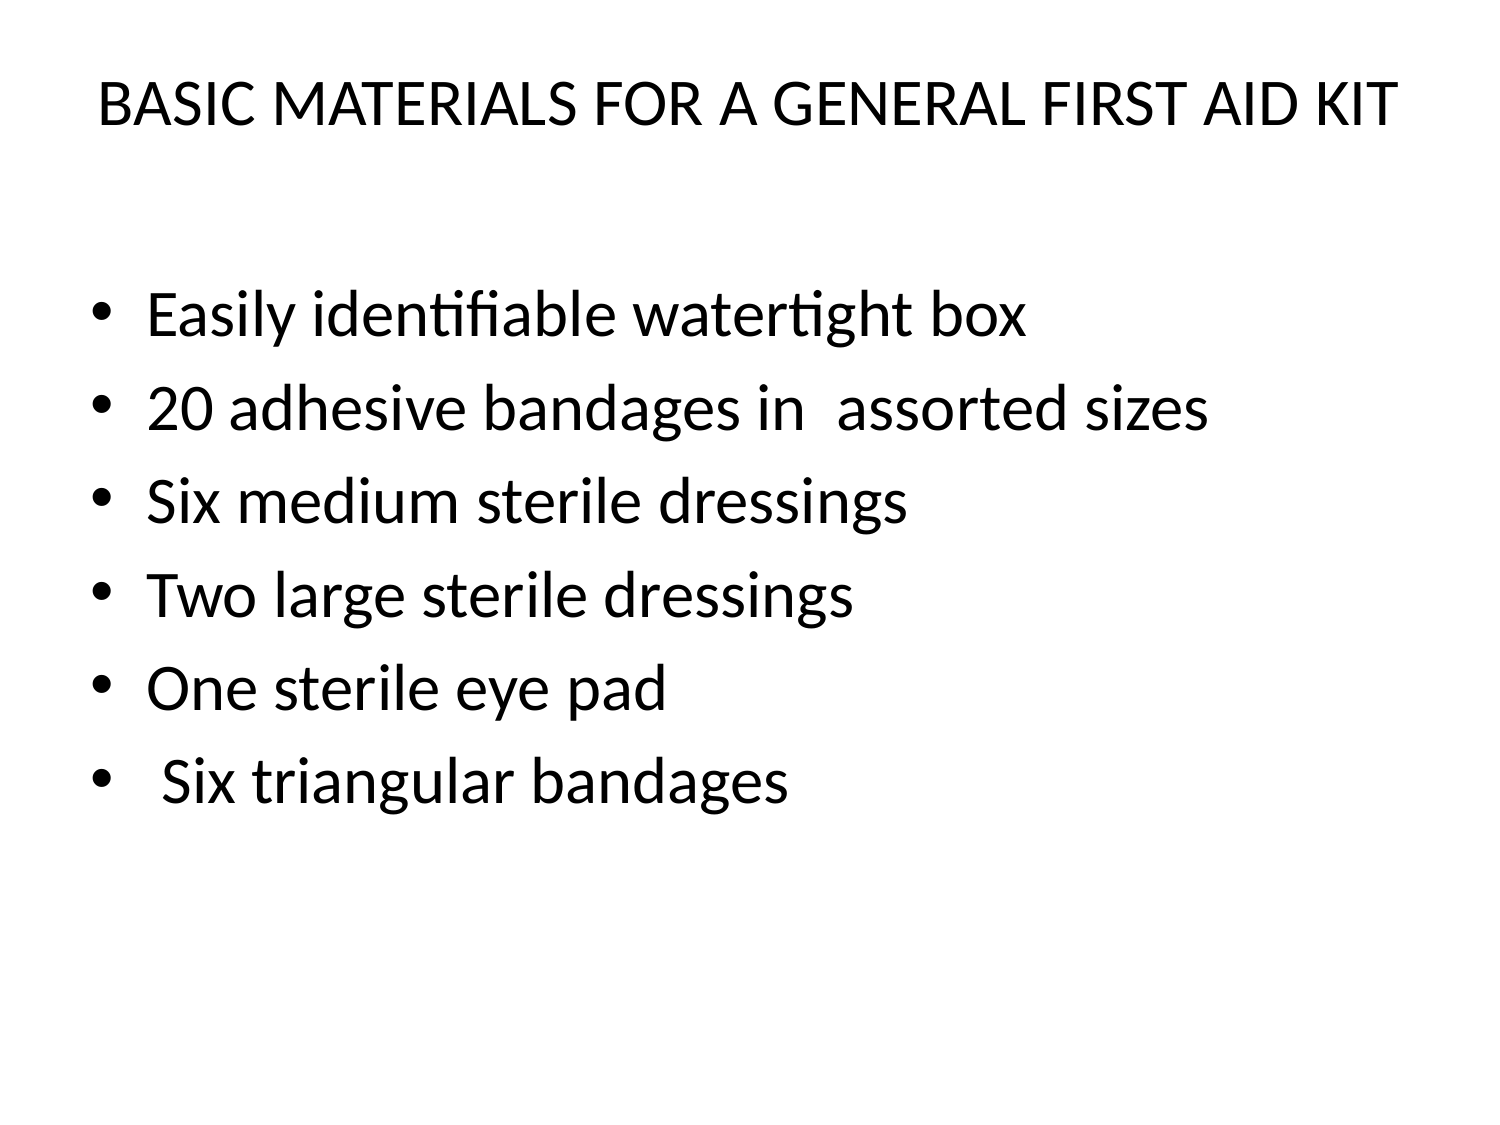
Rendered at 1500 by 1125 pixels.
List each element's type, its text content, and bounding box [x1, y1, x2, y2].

title BASIC MATERIALS FOR A GENERAL FIRST AID KIT [75, 45, 1425, 233]
list Easily identiﬁable watertight box 20 adhesive bandages in assorted sizes Six medium sterile dressings Two large sterile dressings One sterile eye pad Six triangular bandages [75, 262, 1425, 1005]
